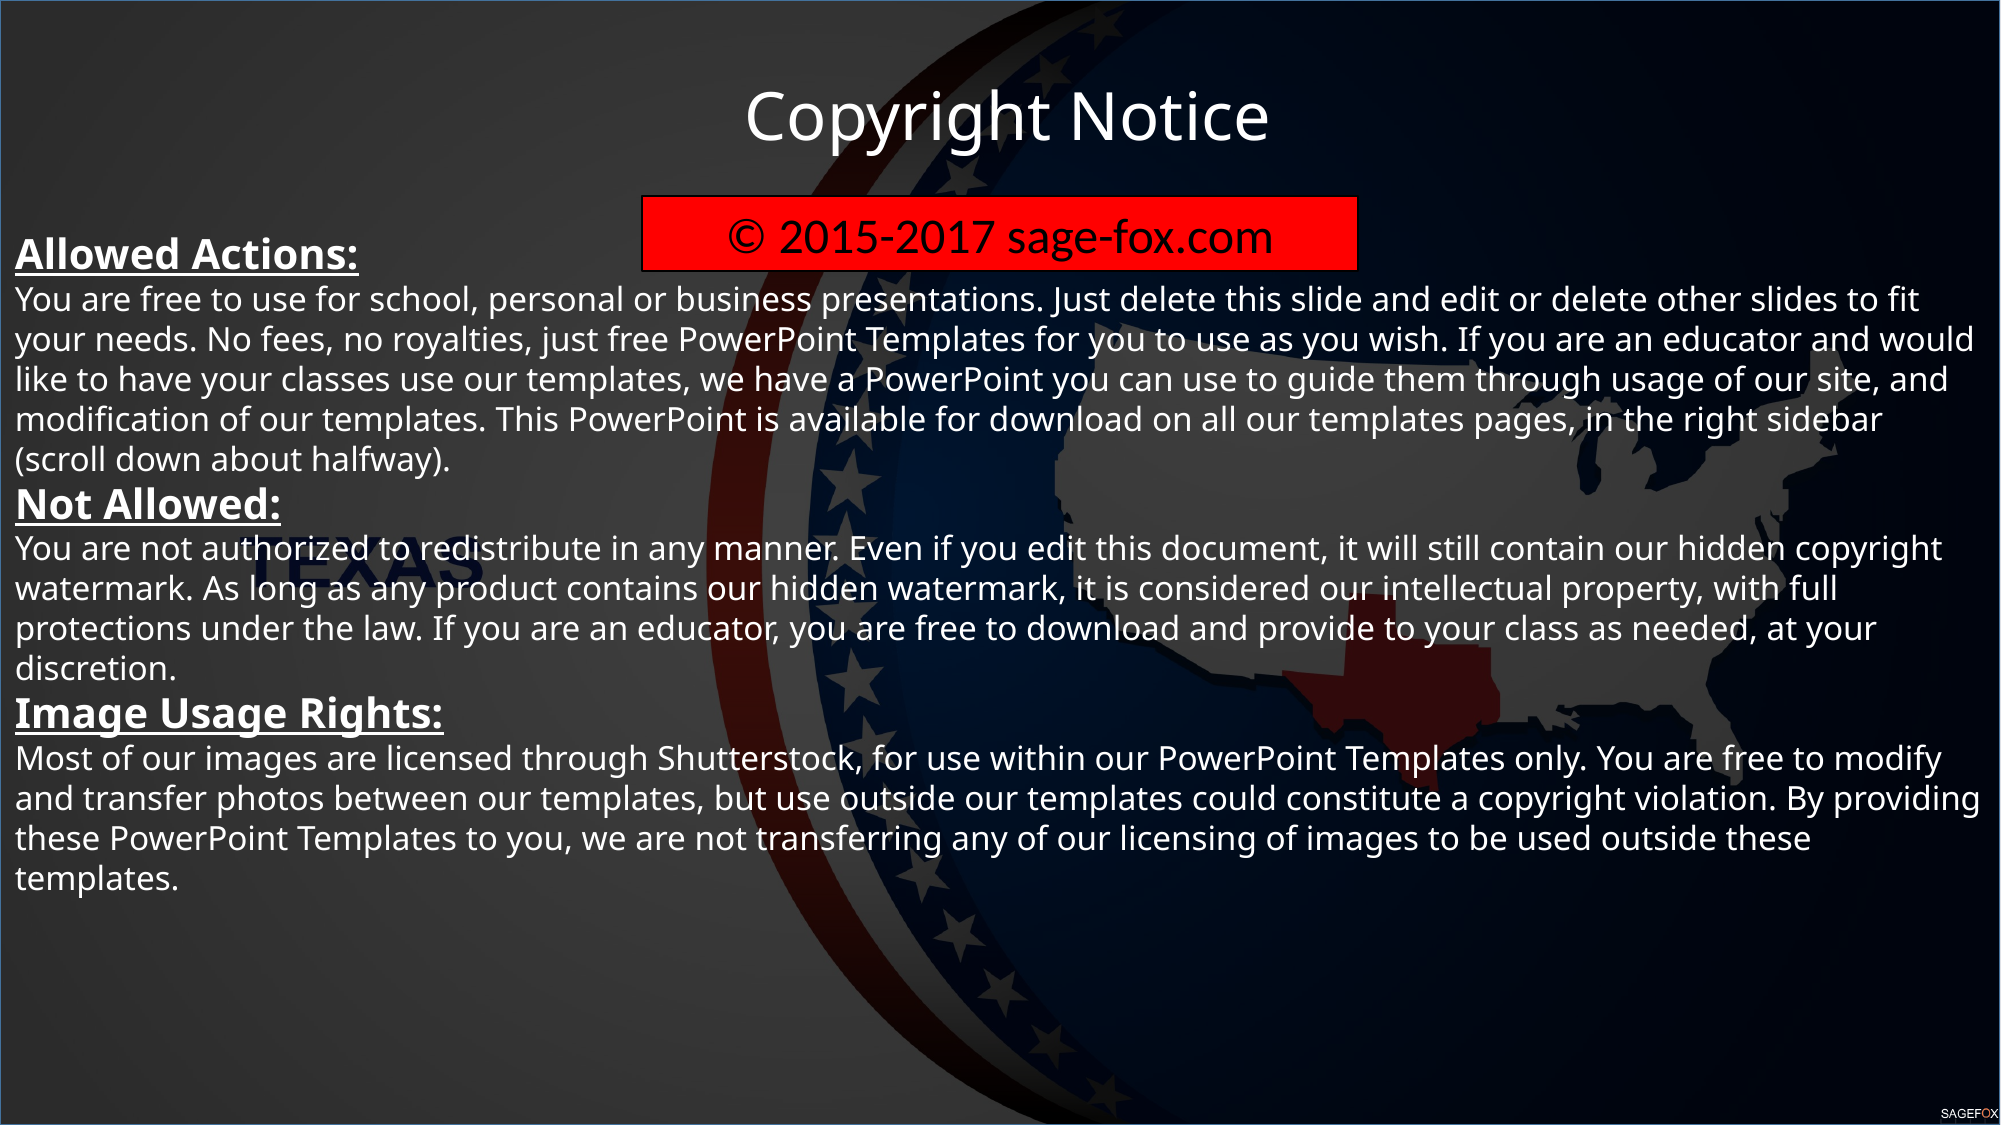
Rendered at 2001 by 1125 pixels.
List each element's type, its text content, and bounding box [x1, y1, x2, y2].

text_box Allowed Actions: You are free to use for school, personal or business presentations. Just delete this slide and edit or delete other slides to fit your needs. No fees, no royalties, just free PowerPoint Templates for you to use as you wish. If you are an educator and would like to have your classes use our templates, we have a PowerPoint you can use to guide them through usage of our site, and modification of our templates. This PowerPoint is available for download on all our templates pages, in the right sidebar (scroll down about halfway). Not Allowed: You are not authorized to redistribute in any manner. Even if you edit this document, it will still contain our hidden copyright watermark. As long as any product contains our hidden watermark, it is considered our intellectual property, with full protections under the law. If you are an educator, you are free to download and provide to your class as needed, at your discretion. Image Usage Rights: Most of our images are licensed through Shutterstock, for use within our PowerPoint Templates only. You are free to modify and transfer photos between our templates, but use outside our templates could constitute a copyright violation. By providing these PowerPoint Templates to you, we are not transferring any of our licensing of images to be used outside these templates. [0, 0, 2000, 1125]
title Copyright Notice [493, 60, 1524, 178]
text_box © 2015-2017 sage-fox.com [641, 196, 1358, 272]
